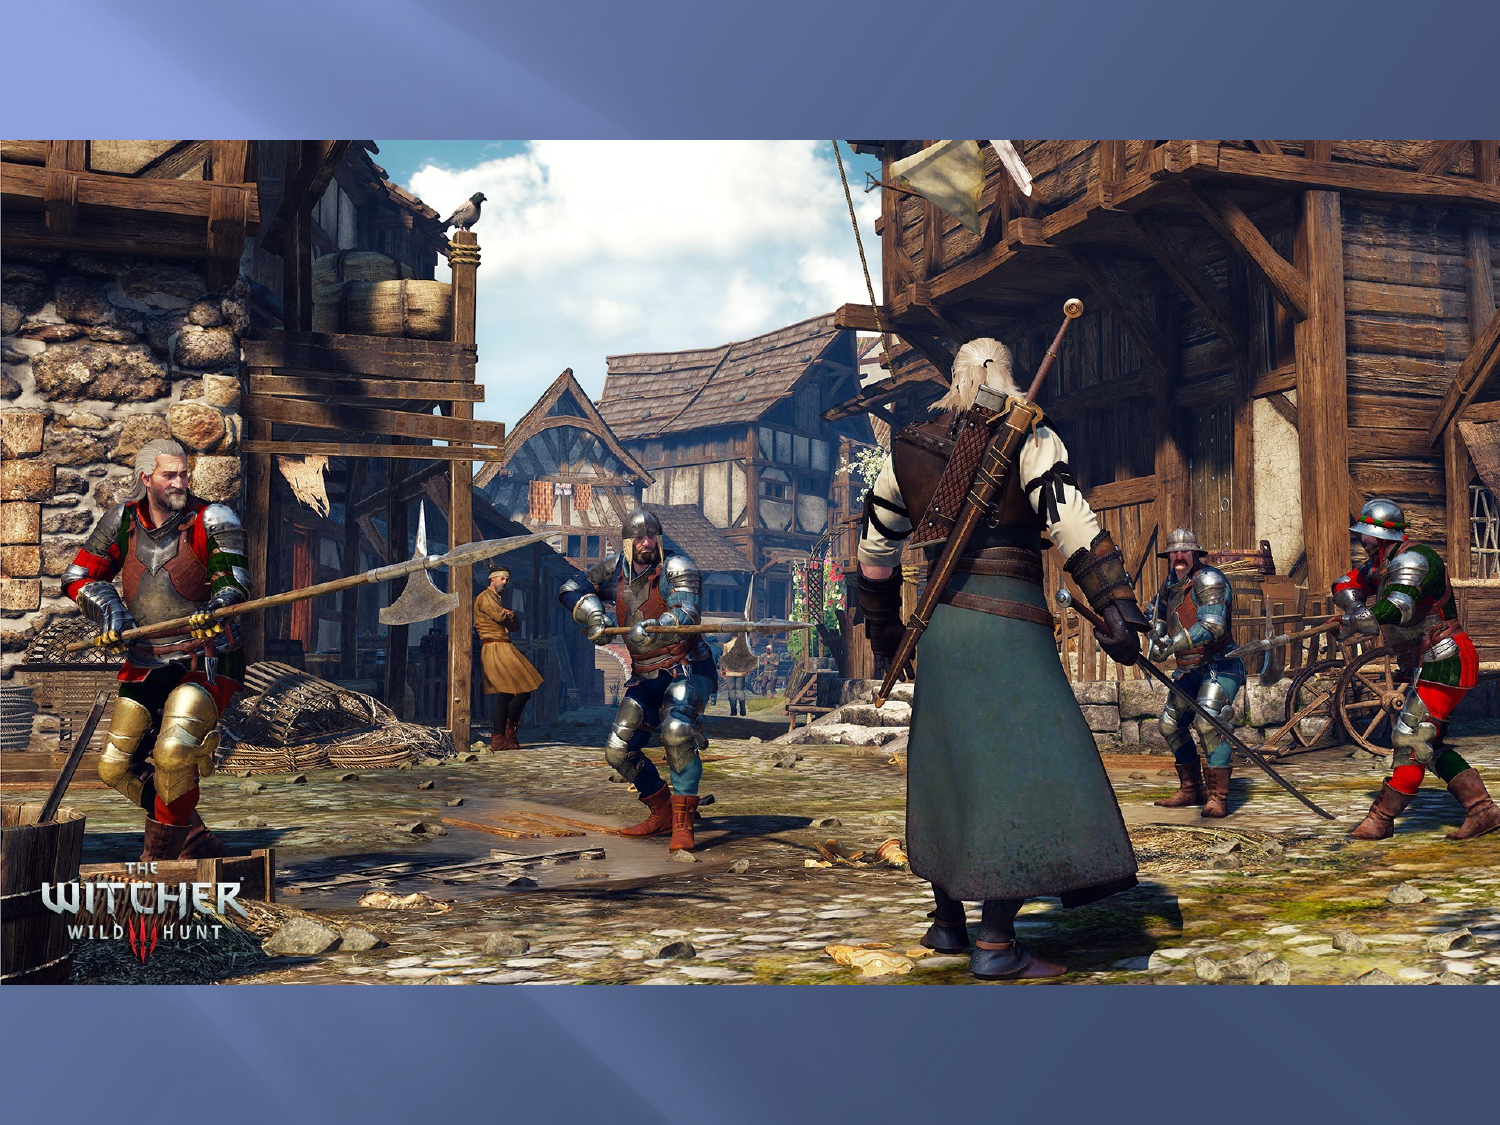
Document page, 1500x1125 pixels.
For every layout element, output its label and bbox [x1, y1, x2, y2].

picture [0, 140, 1500, 985]
